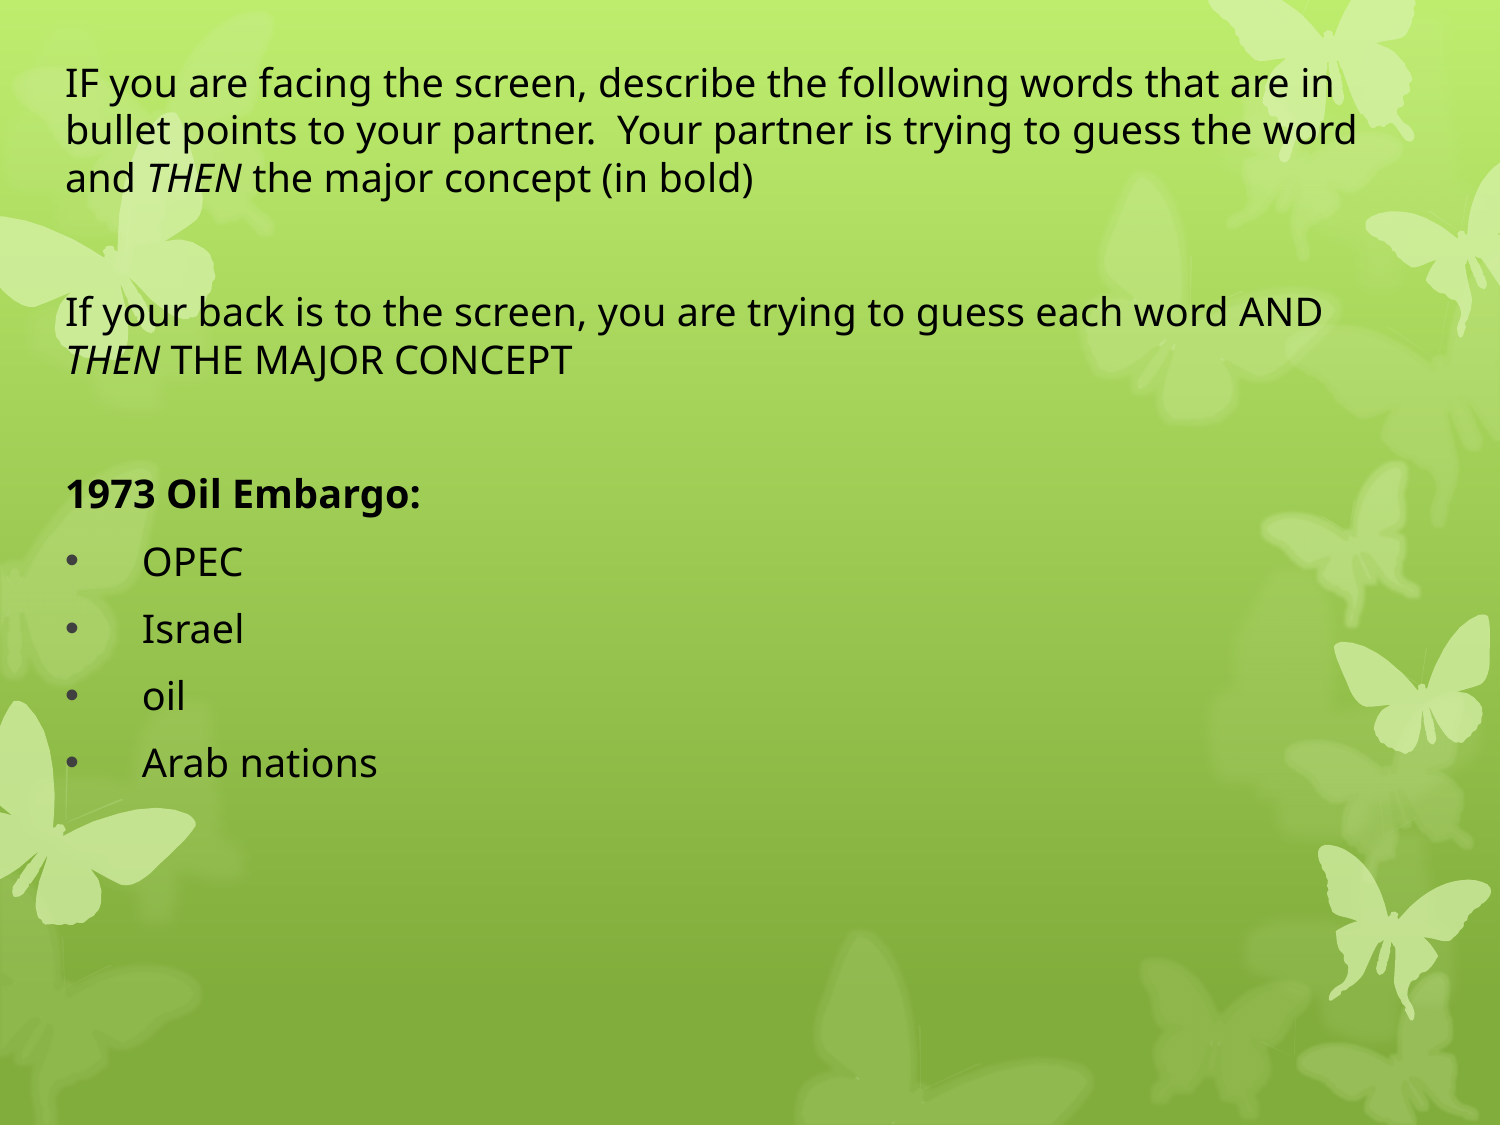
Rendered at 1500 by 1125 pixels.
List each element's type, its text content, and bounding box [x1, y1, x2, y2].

subtitle IF you are facing the screen, describe the following words that are in bullet points to your partner. Your partner is trying to guess the word and THEN the major concept (in bold) If your back is to the screen, you are trying to guess each word AND THEN THE MAJOR CONCEPT 1973 Oil Embargo: OPEC Israel oil Arab nations [50, 50, 1438, 1063]
